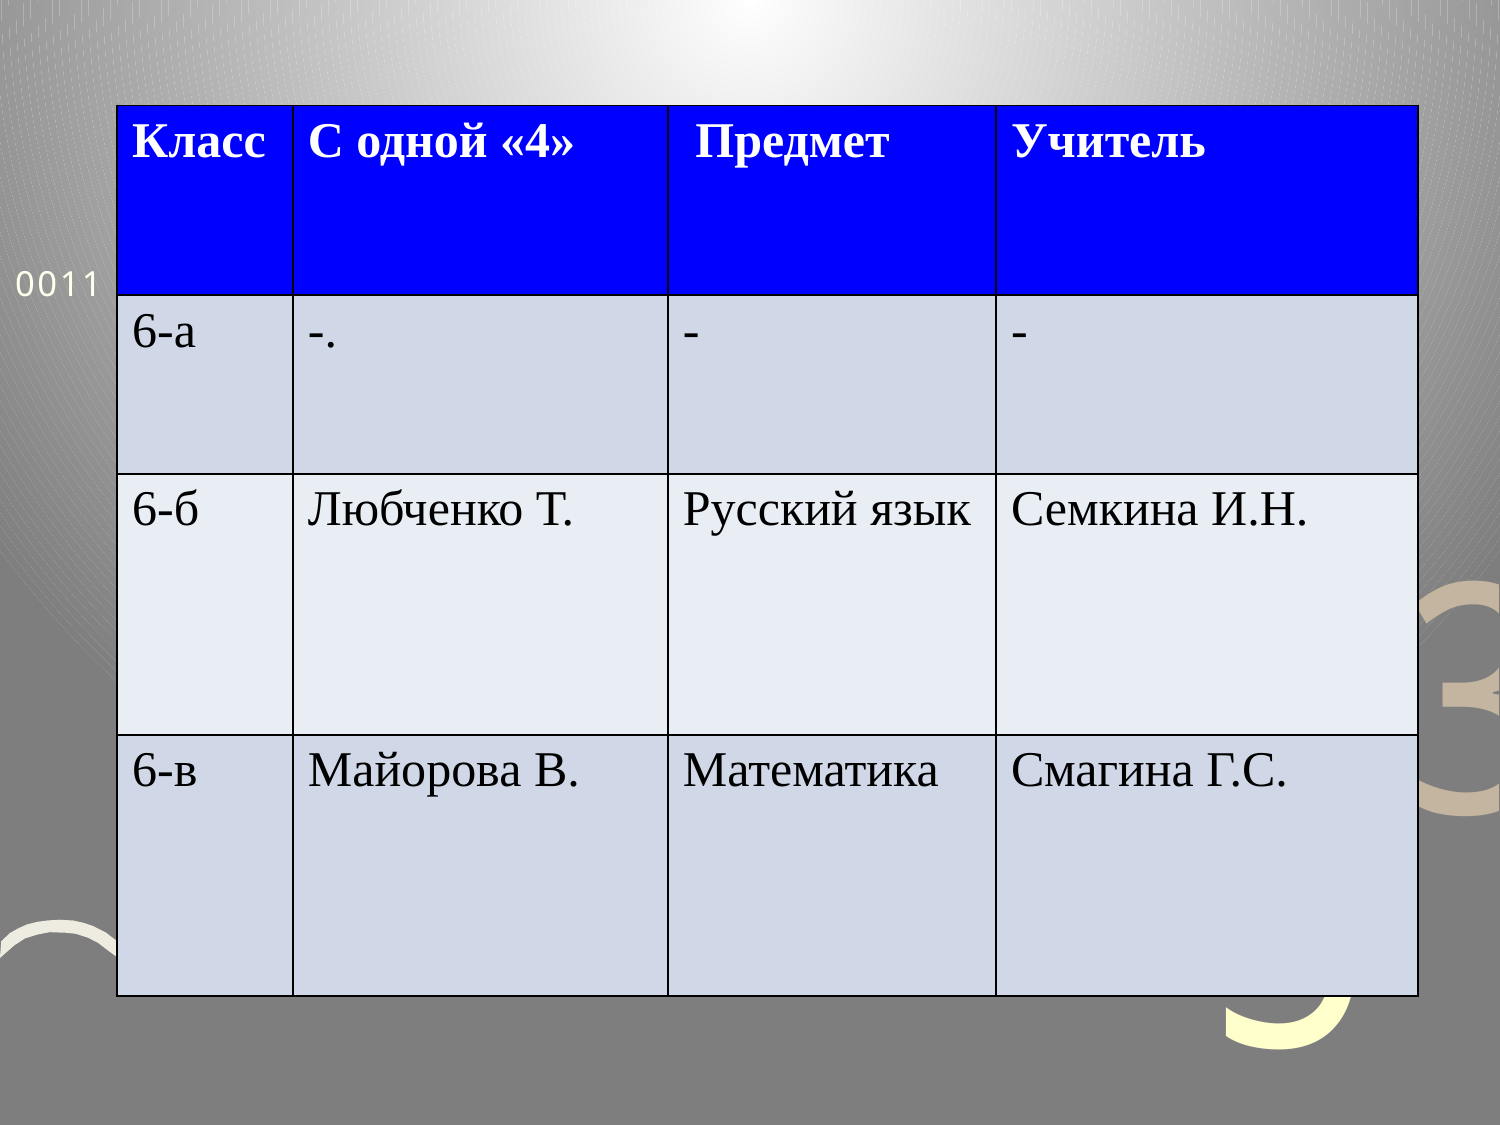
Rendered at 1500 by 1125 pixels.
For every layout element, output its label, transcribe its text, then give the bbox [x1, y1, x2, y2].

table_cell 6-б [118, 475, 292, 734]
table_header Учитель [997, 106, 1417, 294]
table_cell 6-в [118, 736, 292, 995]
table_cell Математика [669, 736, 995, 995]
table_header Предмет [669, 106, 995, 294]
table_header С одной «4» [294, 106, 667, 294]
table_cell -. [294, 296, 667, 473]
table_cell Смагина Г.С. [997, 736, 1417, 995]
table_cell - [997, 296, 1417, 473]
table_cell 6-а [118, 296, 292, 473]
table_cell Майорова В. [294, 736, 667, 995]
table_header Класс [118, 106, 292, 294]
table_cell - [669, 296, 995, 473]
table_cell Семкина И.Н. [997, 475, 1417, 734]
table_cell Любченко Т. [294, 475, 667, 734]
table_cell Русский язык [669, 475, 995, 734]
